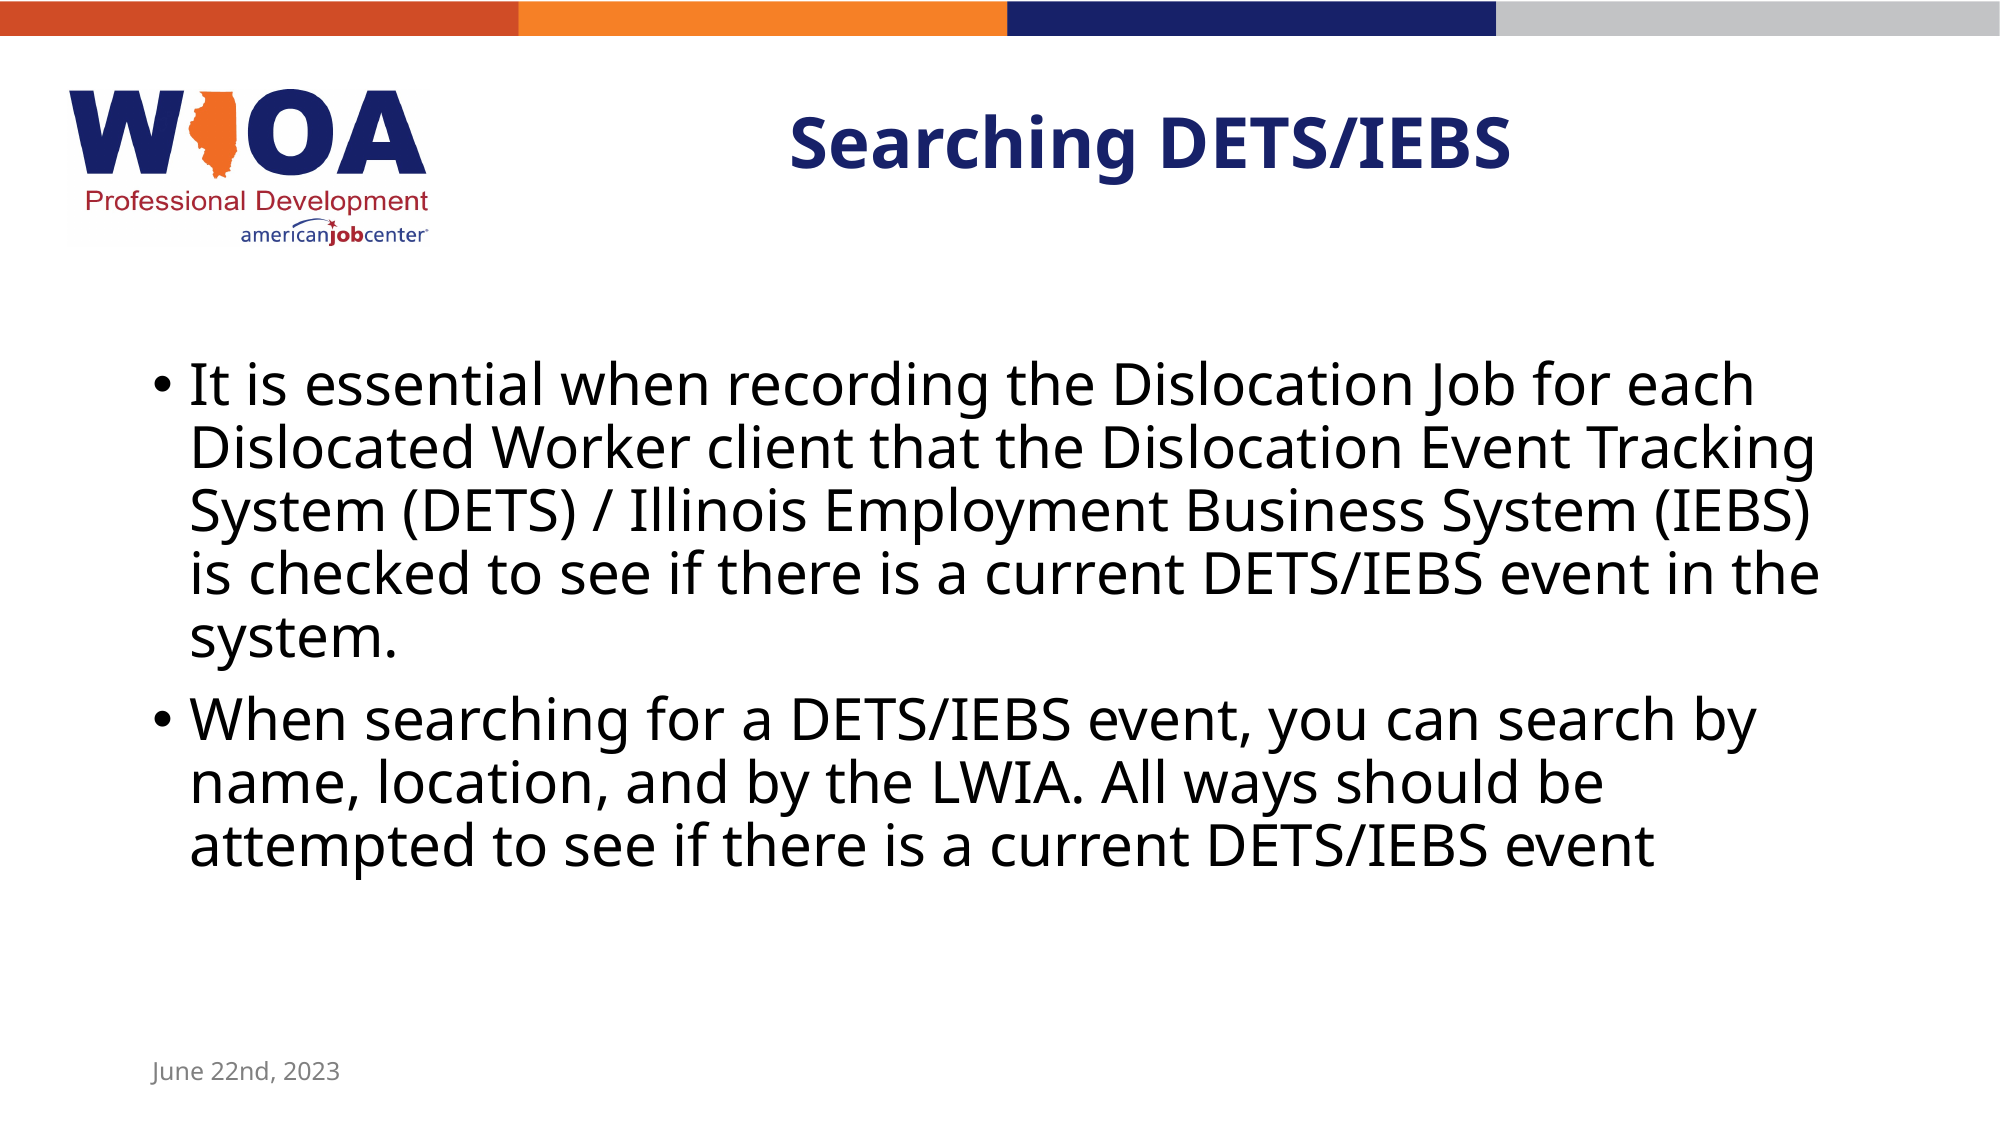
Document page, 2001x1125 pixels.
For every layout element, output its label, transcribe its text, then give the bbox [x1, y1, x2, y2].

list It is essential when recording the Dislocation Job for each Dislocated Worker client that the Dislocation Event Tracking System (DETS) / Illinois Employment Business System (IEBS) is checked to see if there is a current DETS/IEBS event in the system. When searching for a DETS/IEBS event, you can search by name, location, and by the LWIA. All ways should be attempted to see if there is a current DETS/IEBS event [137, 347, 1863, 1014]
picture [0, 0, 2000, 1125]
footer June 22nd, 2023 [137, 1042, 1338, 1103]
title Searching DETS/IEBS [526, 100, 1777, 193]
